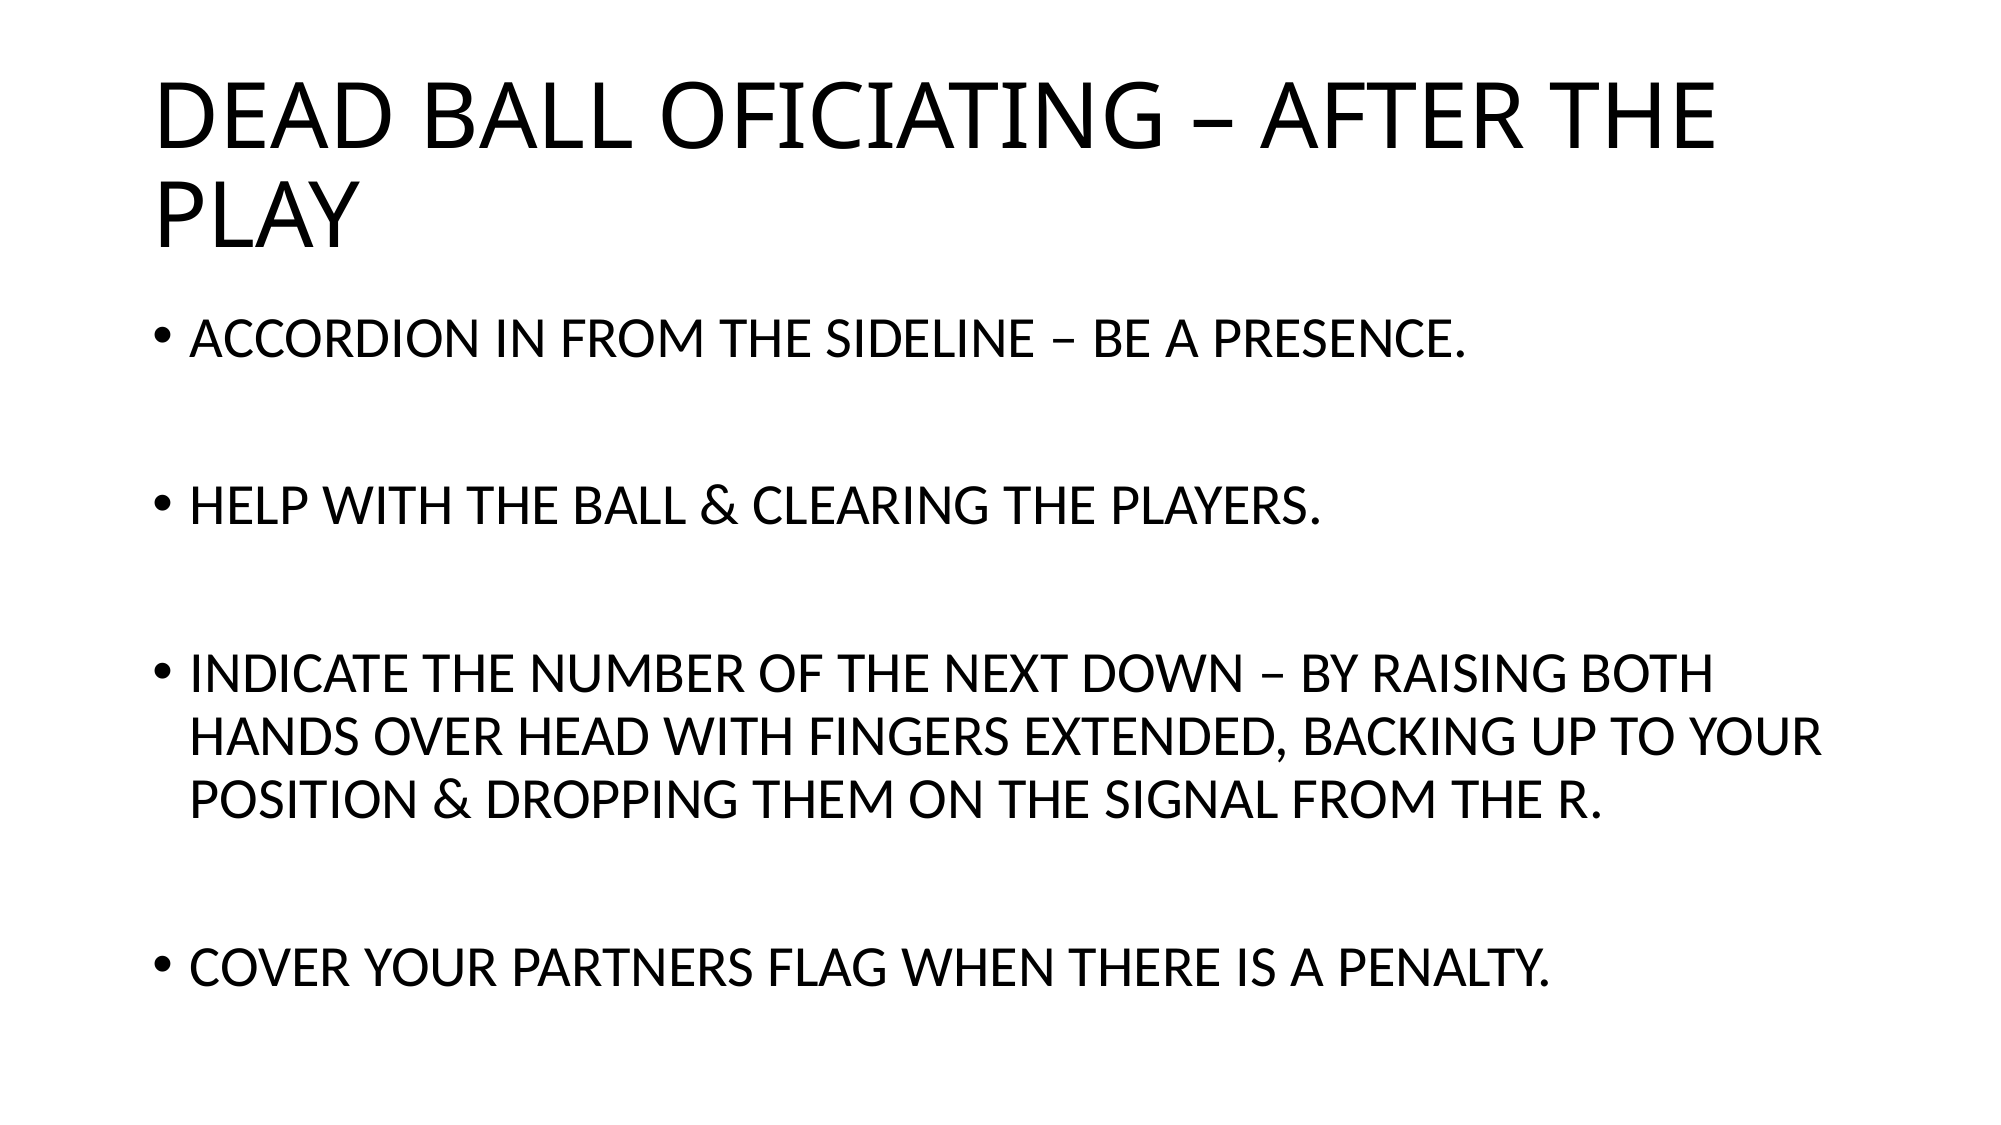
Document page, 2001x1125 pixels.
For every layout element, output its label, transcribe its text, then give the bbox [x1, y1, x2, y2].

title DEAD BALL OFICIATING – AFTER THE PLAY [137, 59, 1863, 278]
list ACCORDION IN FROM THE SIDELINE – BE A PRESENCE. HELP WITH THE BALL & CLEARING THE PLAYERS. INDICATE THE NUMBER OF THE NEXT DOWN – BY RAISING BOTH HANDS OVER HEAD WITH FINGERS EXTENDED, BACKING UP TO YOUR POSITION & DROPPING THEM ON THE SIGNAL FROM THE R. COVER YOUR PARTNERS FLAG WHEN THERE IS A PENALTY. [137, 299, 1863, 1014]
